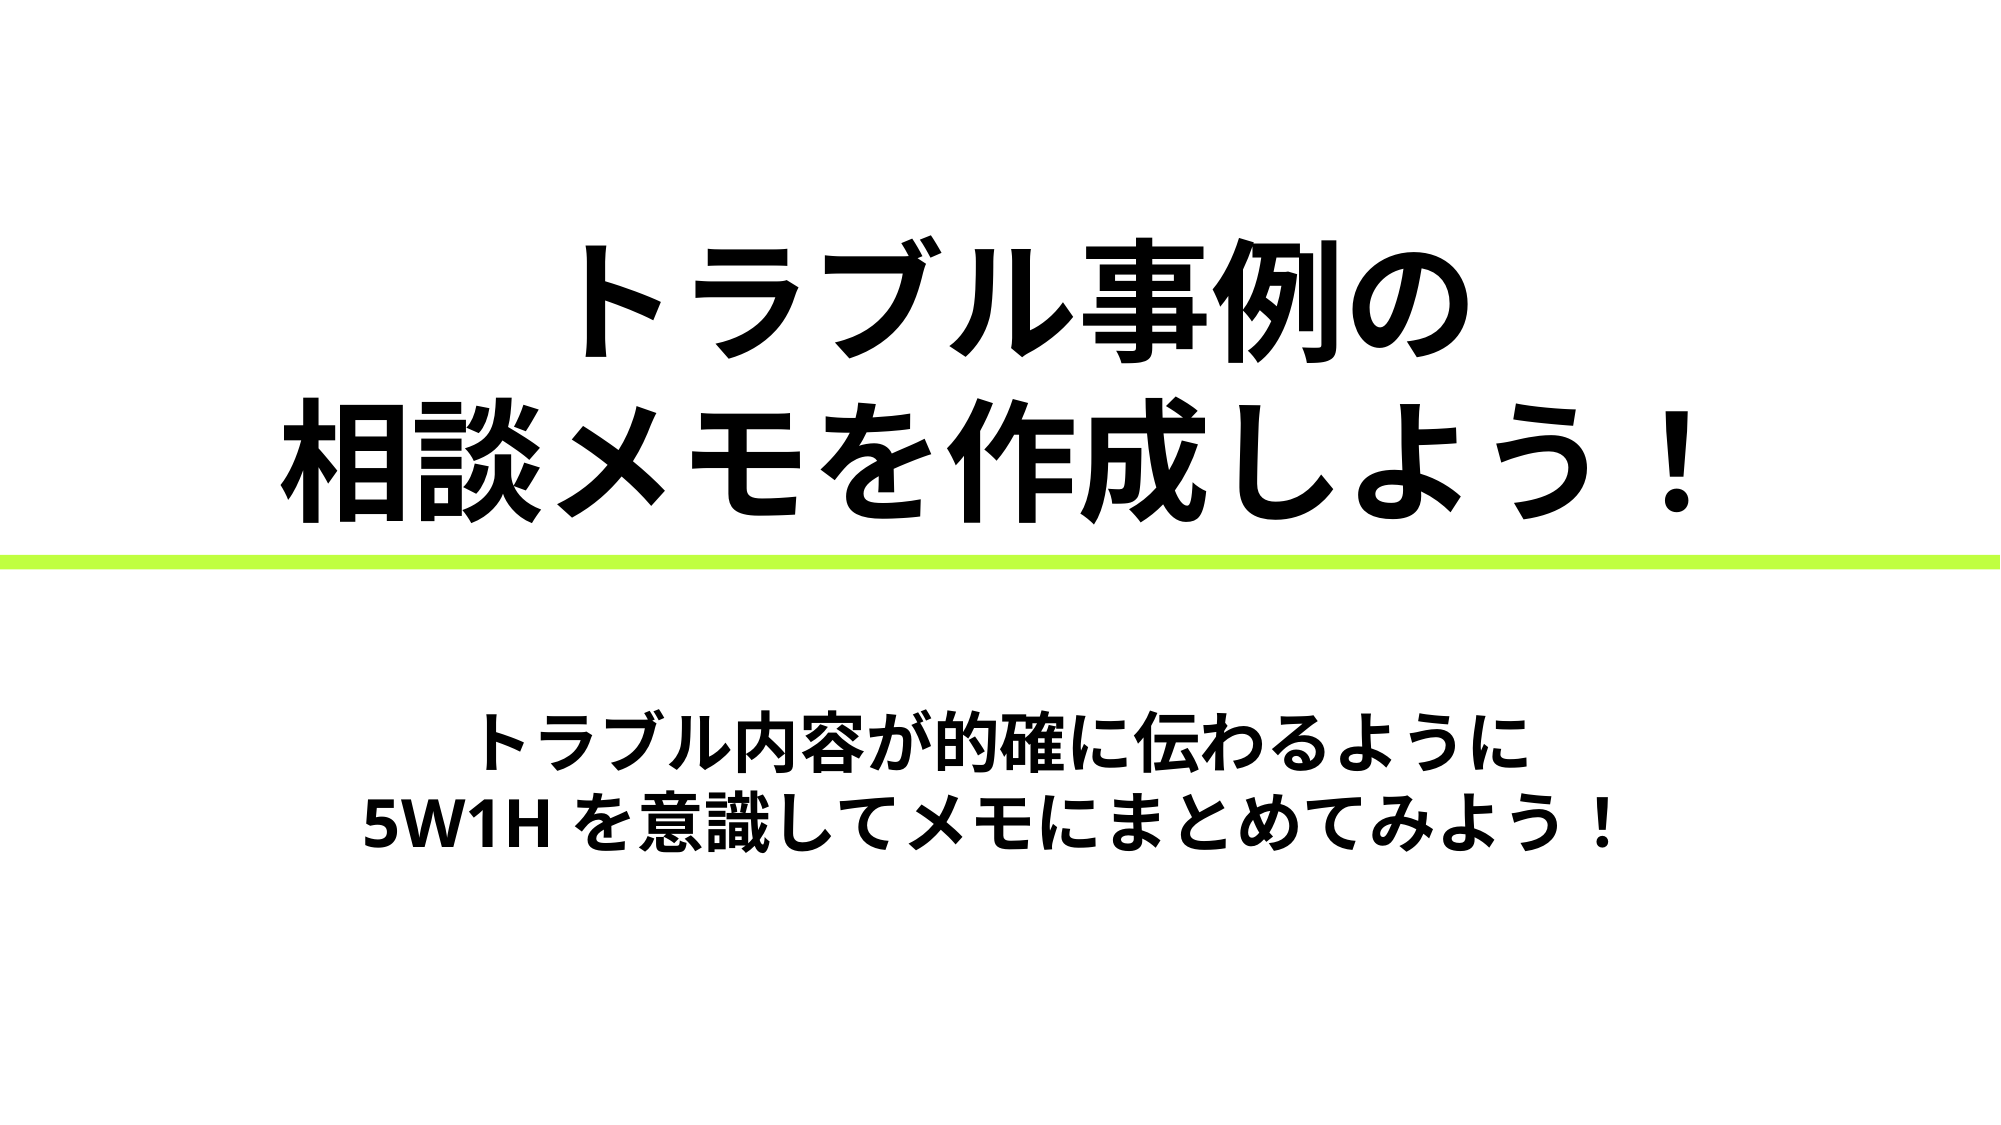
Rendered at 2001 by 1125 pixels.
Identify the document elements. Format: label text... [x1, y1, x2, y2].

text_box トラブル事例の 相談メモを作成しよう！ [125, 200, 1898, 555]
text_box トラブル内容が的確に伝わるように 5W1Hを意識してメモにまとめてみよう！ [113, 692, 1886, 870]
text_box [0, 554, 2000, 571]
